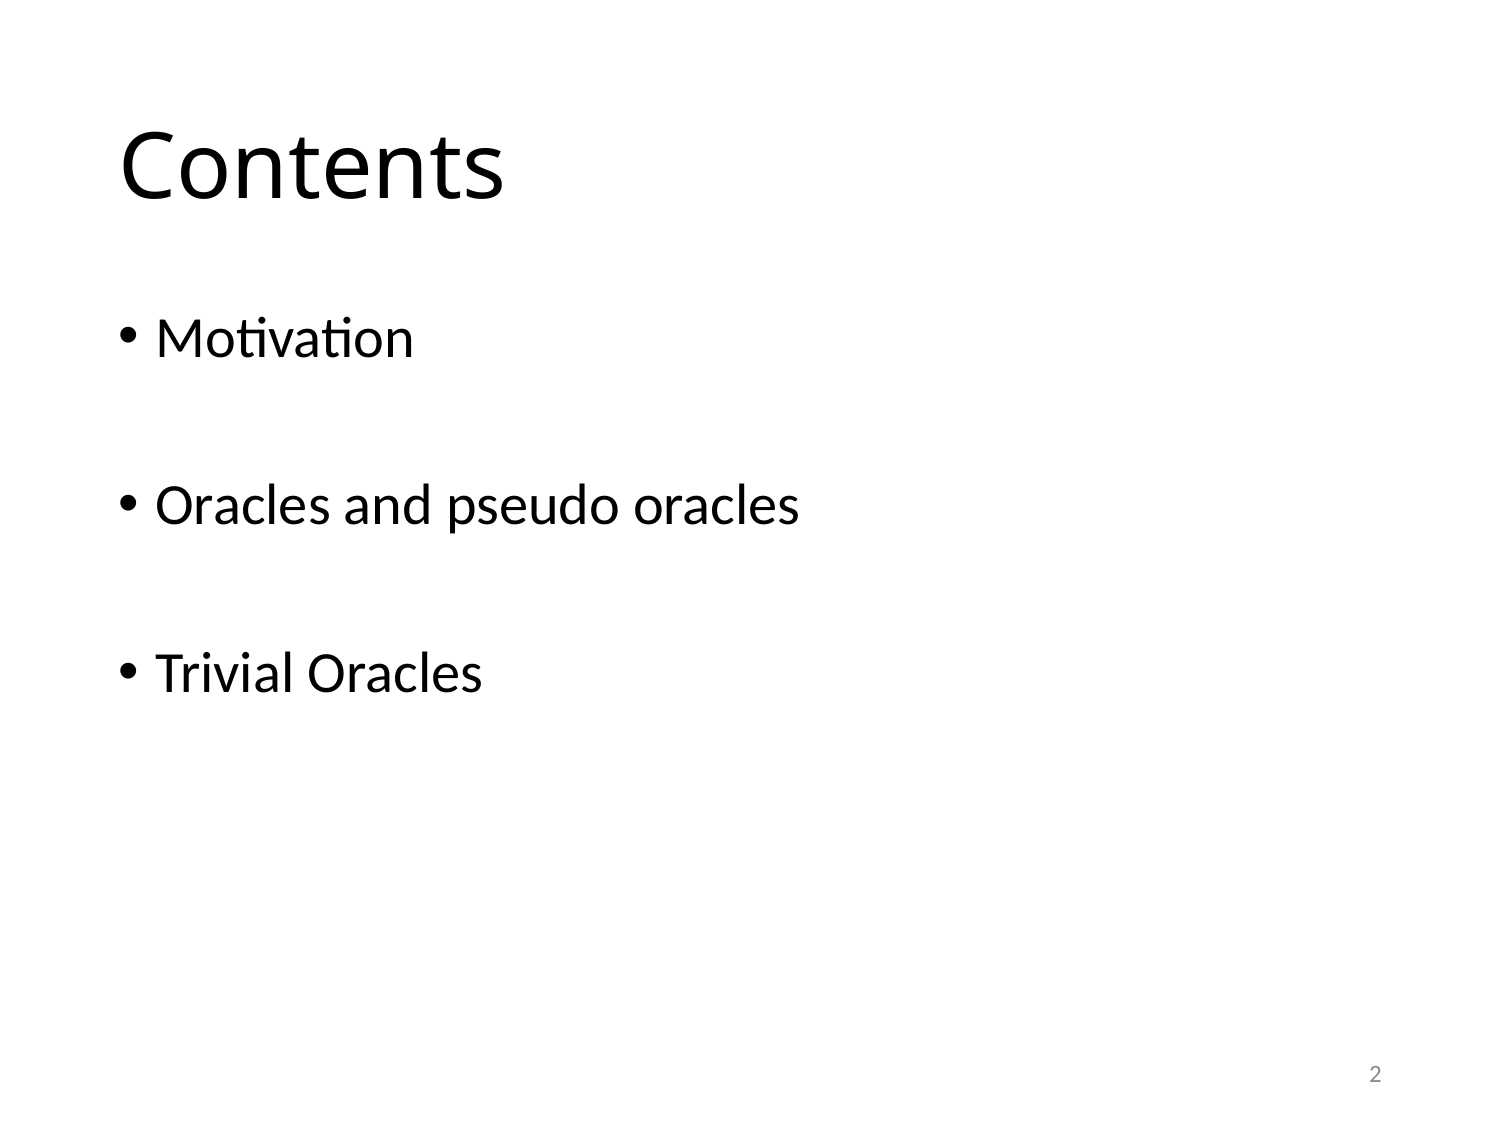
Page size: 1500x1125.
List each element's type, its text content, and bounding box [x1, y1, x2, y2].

list Motivation Oracles and pseudo oracles Trivial Oracles [103, 299, 1397, 1014]
title Contents [103, 59, 1397, 278]
slide_number 2 [1059, 1042, 1397, 1103]
